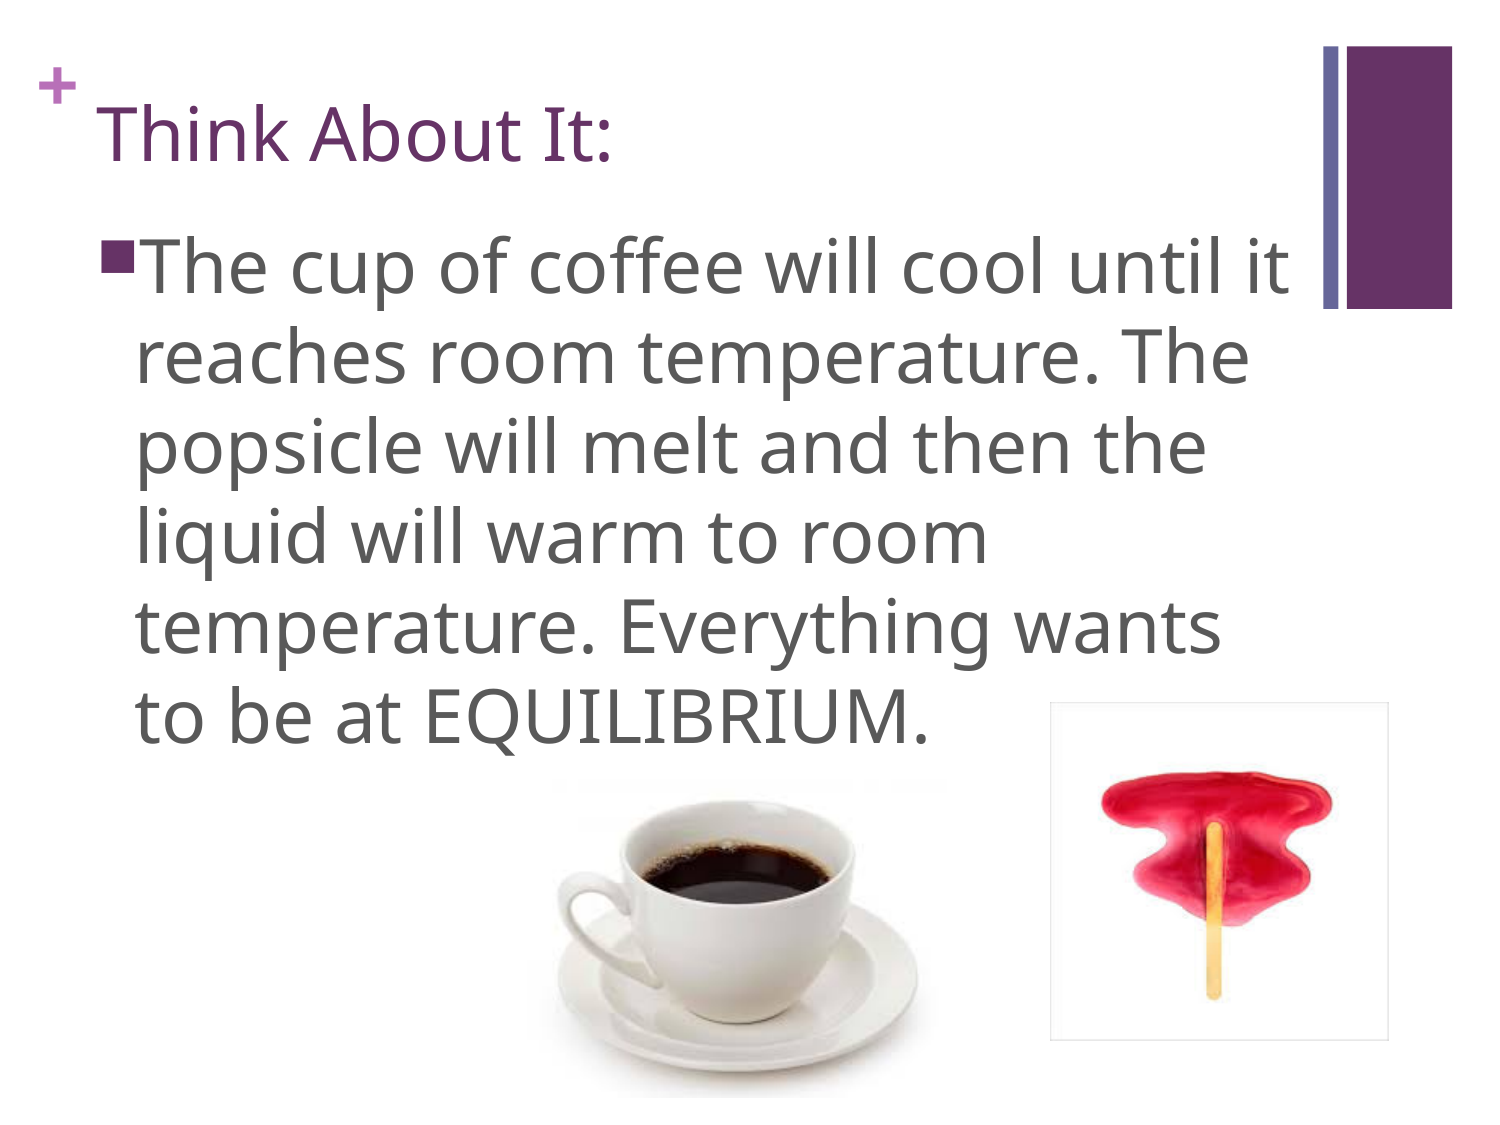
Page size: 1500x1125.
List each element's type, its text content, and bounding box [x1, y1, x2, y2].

list The cup of coffee will cool until it reaches room temperature. The popsicle will melt and then the liquid will warm to room temperature. Everything wants to be at EQUILIBRIUM. [81, 211, 1322, 892]
picture [1050, 702, 1390, 1042]
title Think About It: [81, 79, 1322, 211]
picture [527, 779, 947, 1099]
